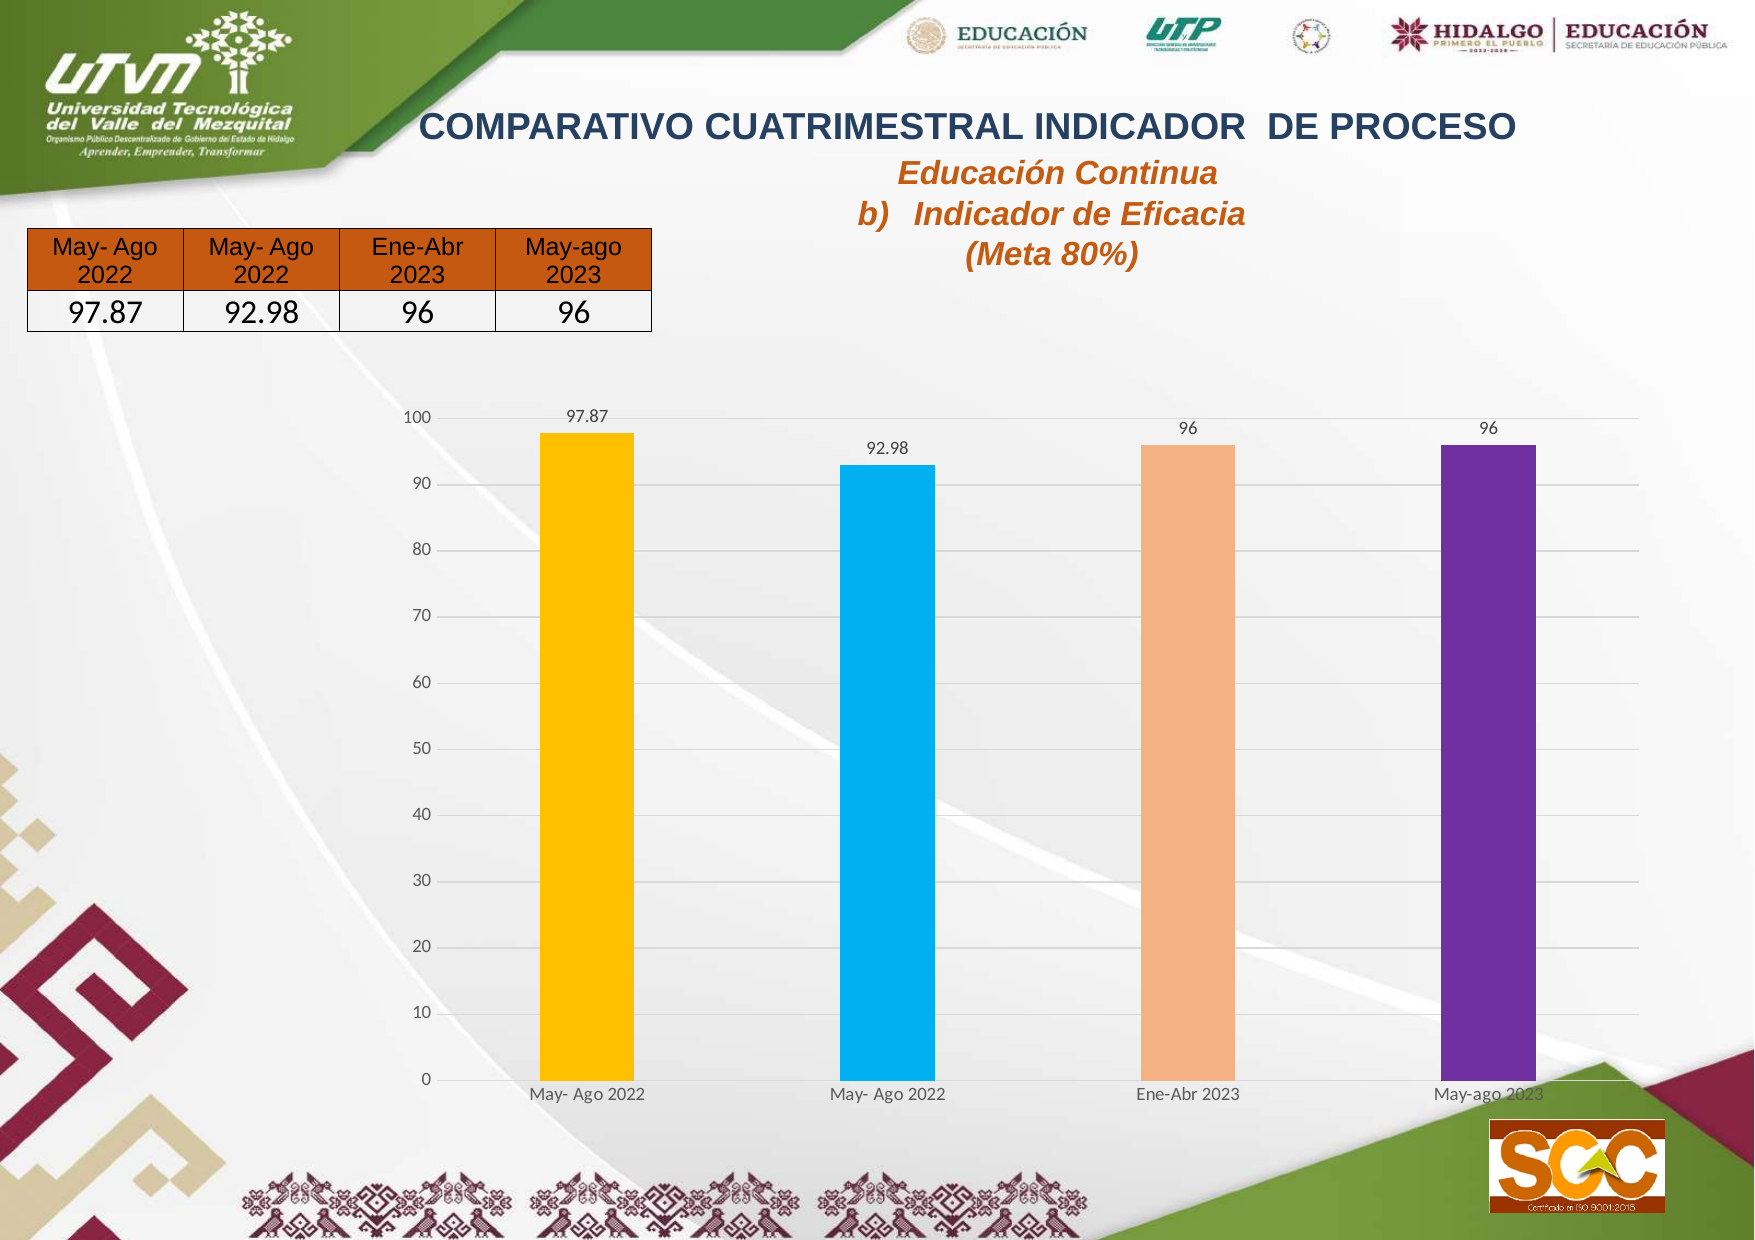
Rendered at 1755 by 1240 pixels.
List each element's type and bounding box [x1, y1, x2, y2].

chart [376, 394, 1665, 1121]
picture [0, 0, 1755, 1240]
